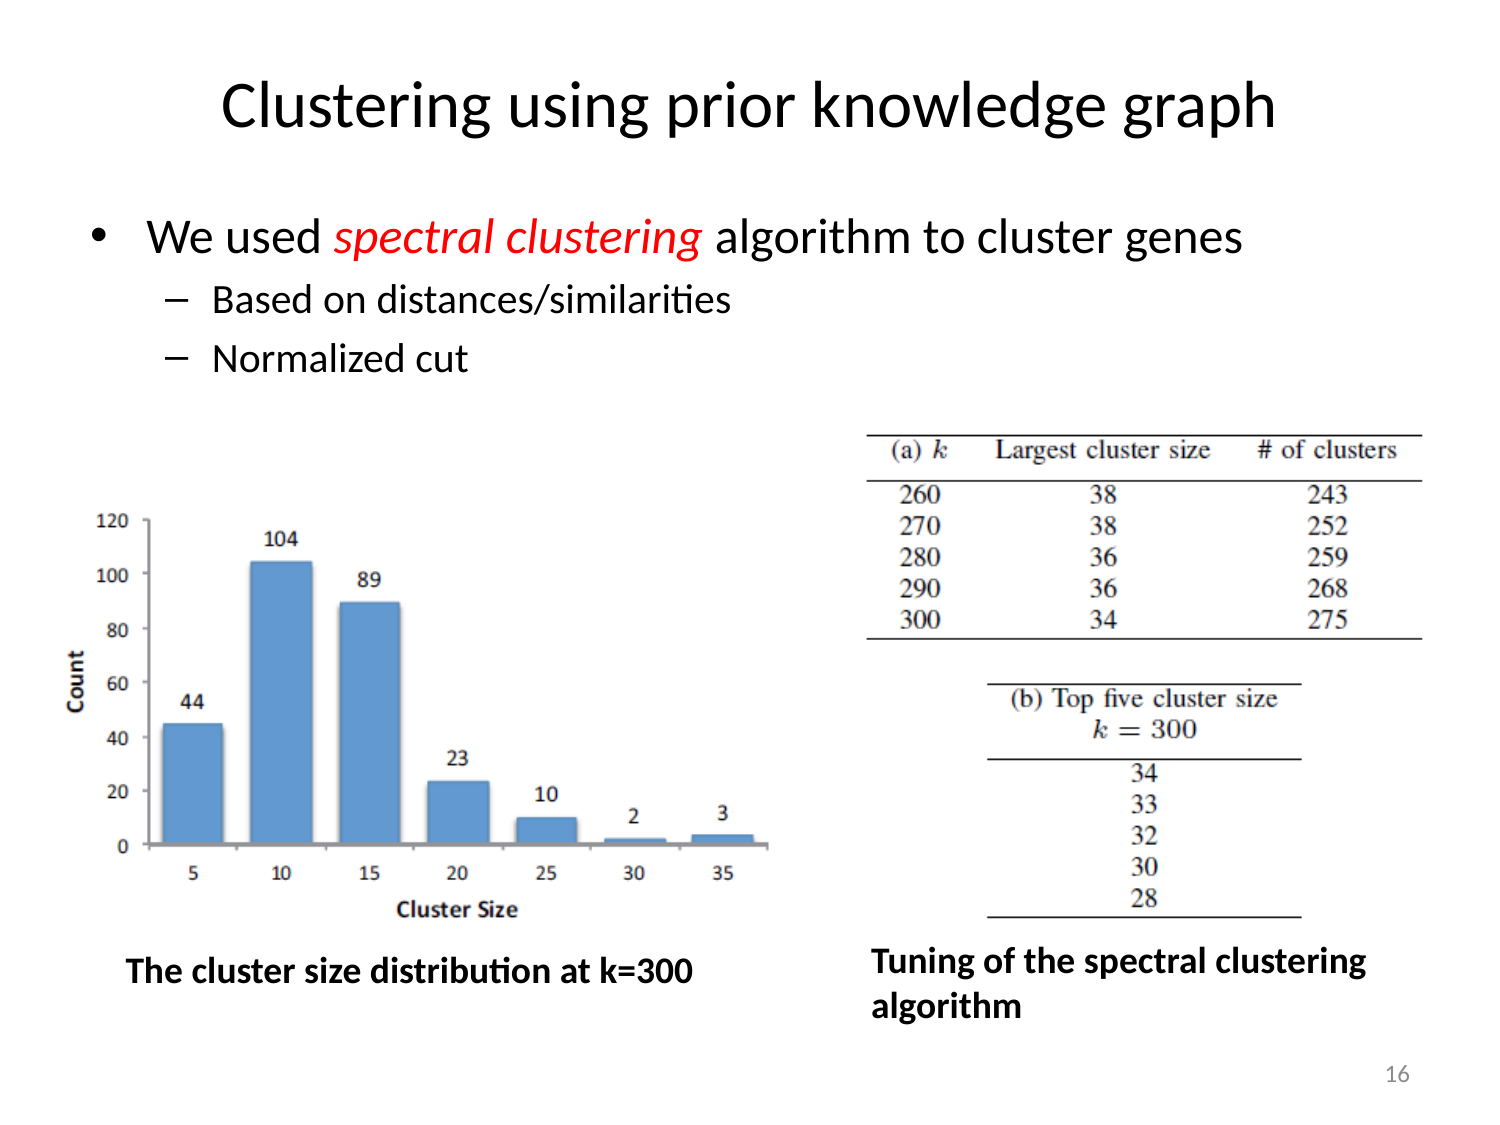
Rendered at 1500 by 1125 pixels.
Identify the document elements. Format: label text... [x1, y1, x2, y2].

text_box The cluster size distribution at k=300 [110, 938, 709, 999]
title Clustering using prior knowledge graph [75, 7, 1425, 195]
slide_number 16 [1074, 1042, 1425, 1103]
picture [49, 501, 786, 928]
picture [855, 420, 1435, 934]
text_box Tuning of the spectral clustering algorithm [856, 928, 1459, 1034]
list We used spectral clustering algorithm to cluster genes Based on distances/similarities Normalized cut [75, 196, 1425, 939]
